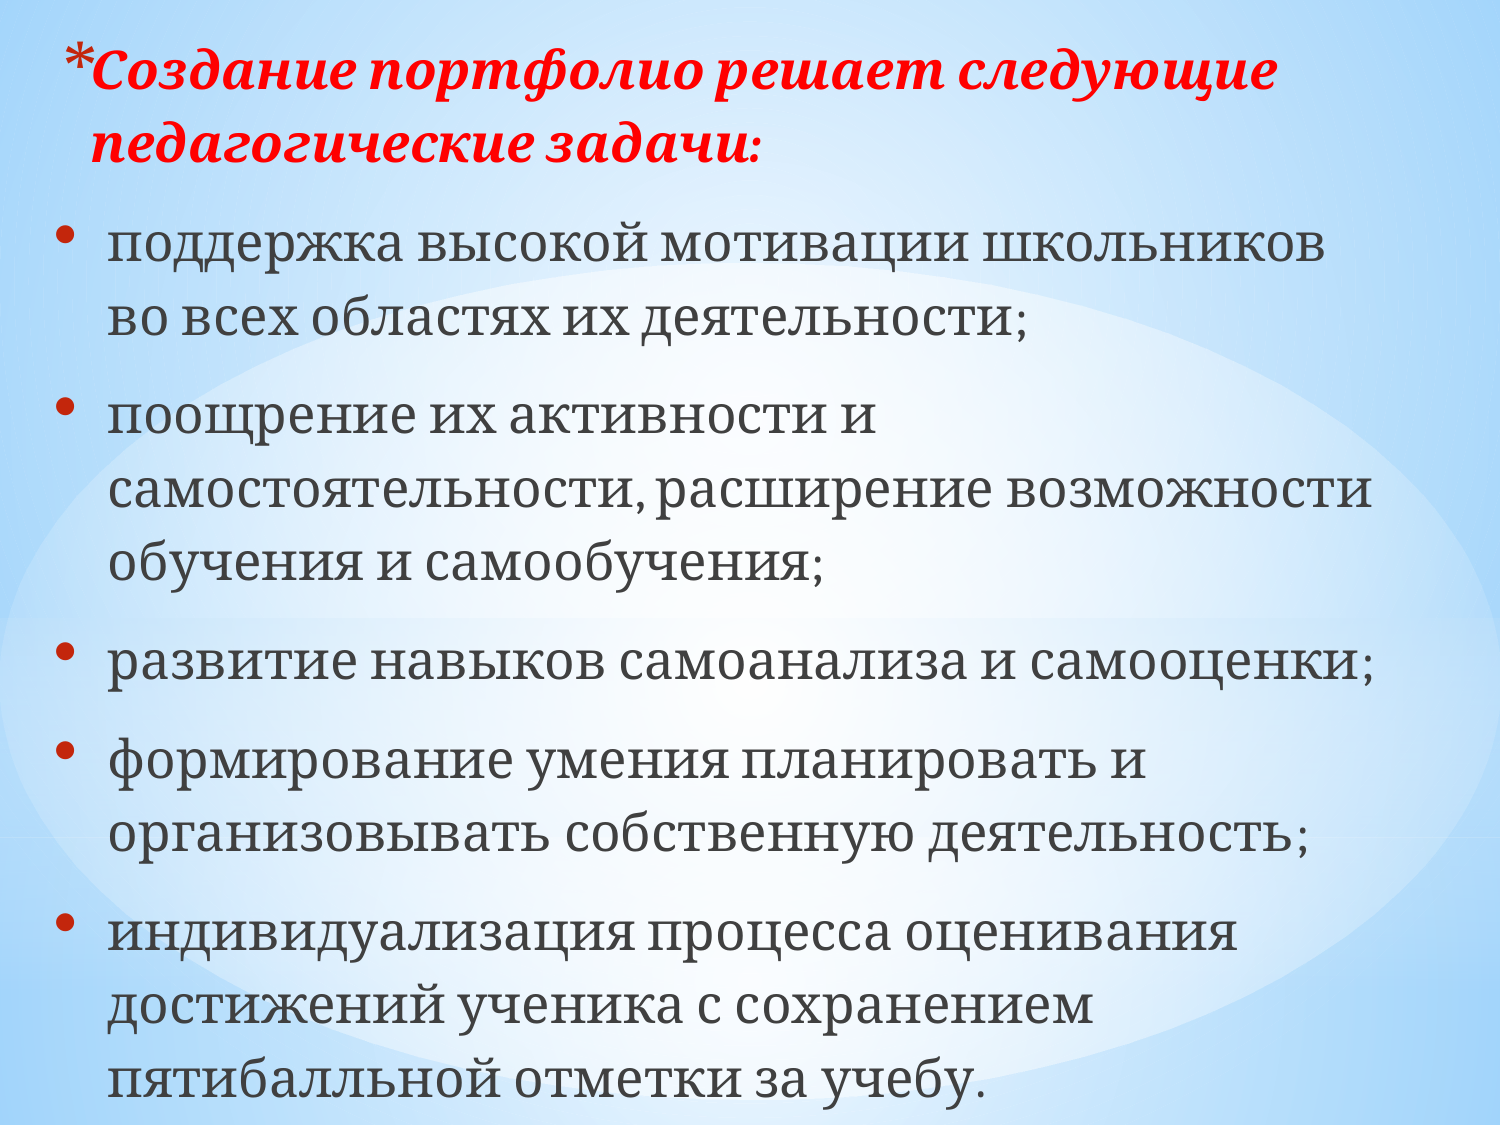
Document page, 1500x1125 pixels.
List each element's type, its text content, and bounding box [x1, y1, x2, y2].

list Создание портфолио решает следующие педагогические задачи: поддержка высокой мотивации школьников во всех областях их деятельности; поощрение их активности и самостоятельности, расширение возможности обучения и самообучения; развитие навыков самоанализа и самооценки; формирование умения планировать и организовывать собственную деятельность; индивидуализация процесса оценивания достижений ученика с сохранением пятибалльной отметки за учебу. [41, 19, 1412, 1125]
